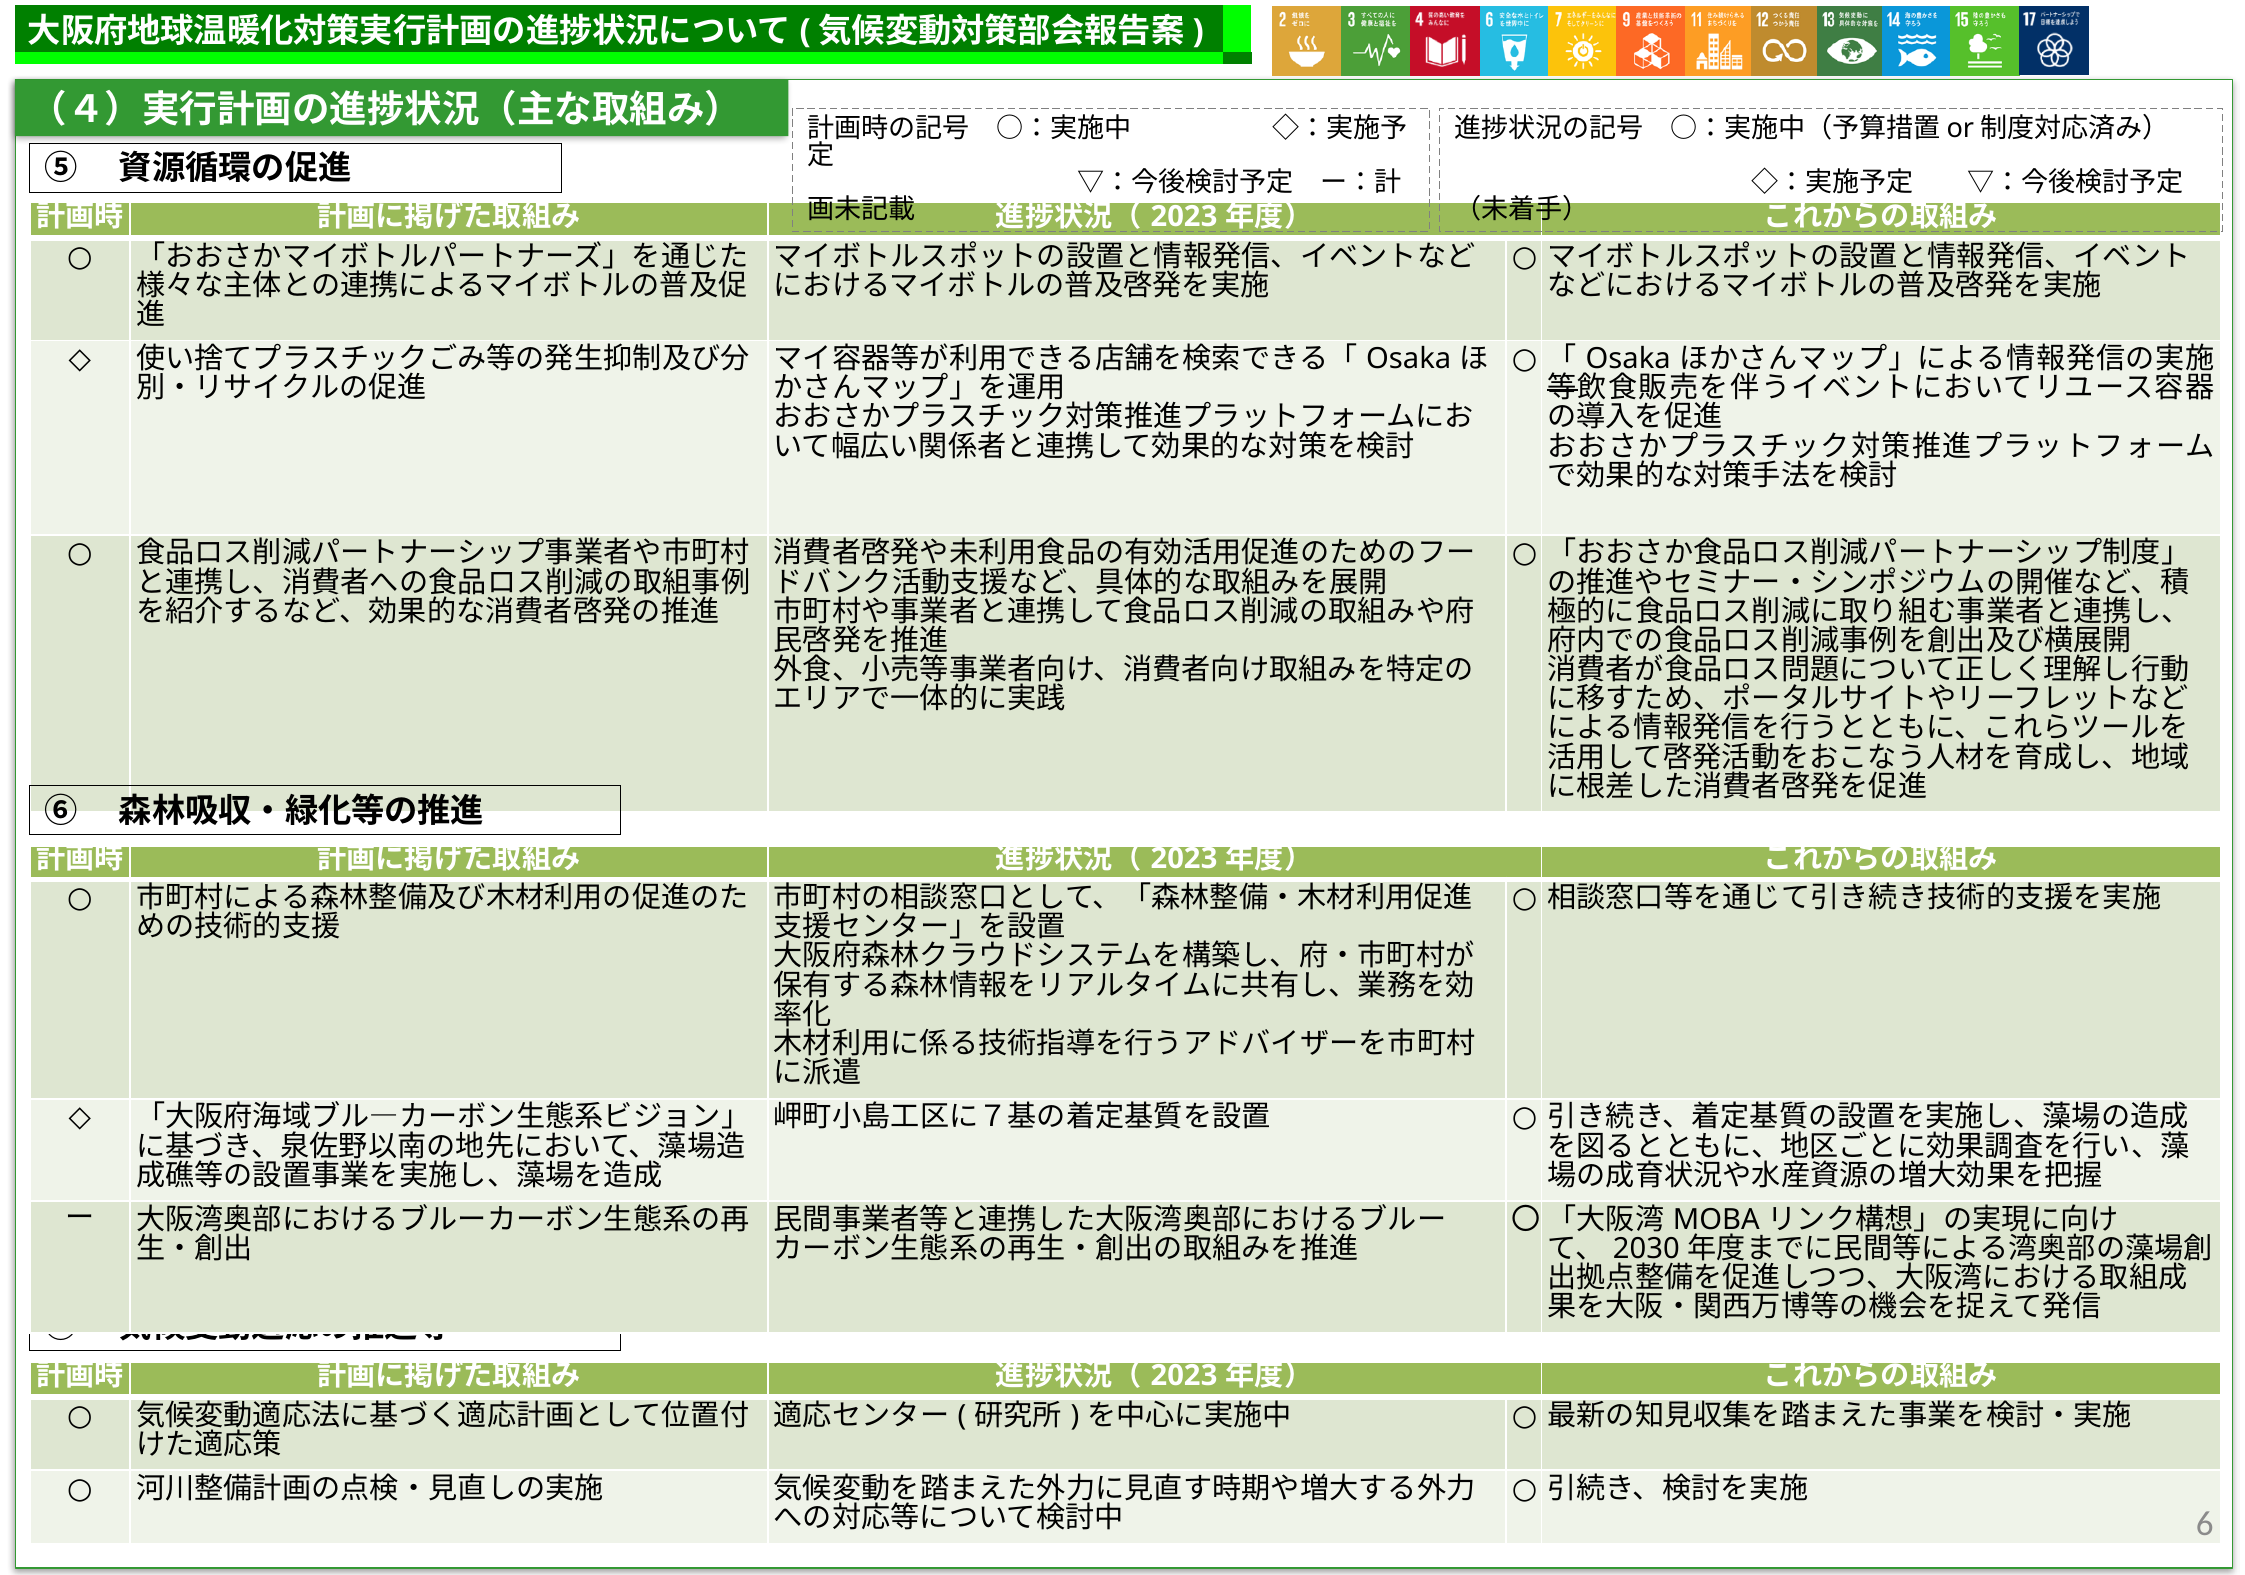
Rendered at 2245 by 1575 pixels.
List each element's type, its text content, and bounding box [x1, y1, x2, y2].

table_cell 相談窓口等を通じて引き続き技術的支援を実施 [1542, 882, 2220, 1098]
table_header 計画時 [31, 203, 129, 235]
table_cell ○ [31, 882, 129, 1098]
text_box （４）実行計画の進捗状況（主な取組み） [14, 79, 789, 137]
text_box ⑥ 森林吸収・緑化等の推進 [29, 785, 621, 835]
table_cell 「大阪湾MOBAリンク構想」の実現に向けて、2030年度までに民間等による湾奥部の藻場創出拠点整備を促進しつつ、大阪湾における取組成果を大阪・関西万博等の機会を捉えて発信 [1542, 1202, 2220, 1332]
table_header 進捗状況（2023年度） [769, 847, 1541, 877]
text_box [15, 5, 1252, 64]
table_cell ○ [31, 536, 129, 785]
table_header 計画に掲げた取組み [131, 203, 767, 235]
table_cell マイ容器等が利用できる店舗を検索できる「Osakaほかさんマップ」を運用 おおさかプラスチック対策推進プラットフォームにおいて幅広い関係者と連携して効果的な対策を検討 [769, 341, 1505, 534]
table_cell 市町村による森林整備及び木材利用の促進のための技術的支援 [131, 882, 767, 1098]
table_cell 消費者啓発や未利用食品の有効活用促進のためのフードバンク活動支援など、具体的な取組みを展開 市町村や事業者と連携して食品ロス削減の取組みや府民啓発を推進 外食、小売等事業者向け、消費者向け取組みを特定のエリアで一体的に実践 [769, 536, 1505, 811]
table_cell 大阪湾奥部におけるブルーカーボン生態系の再生・創出 [131, 1202, 767, 1332]
table_cell 使い捨てプラスチックごみ等の発生抑制及び分別・リサイクルの促進 [131, 341, 767, 534]
table_cell 岬町小島工区に７基の着定基質を設置 [769, 1100, 1505, 1200]
table_header これからの取組み [1542, 1363, 2220, 1394]
table_header 計画に掲げた取組み [131, 847, 767, 877]
table_cell ー [31, 1202, 129, 1332]
table_cell ○ [1507, 536, 1541, 811]
table_cell ○ [1507, 241, 1541, 340]
table_header 計画に掲げた取組み [131, 1363, 767, 1394]
table_cell 民間事業者等と連携した大阪湾奥部におけるブルーカーボン生態系の再生・創出の取組みを推進 [769, 1202, 1505, 1332]
text_box 進捗状況の記号 ○：実施中（予算措置or制度対応済み） ◇：実施予定 ▽：今後検討予定（未着手） [1439, 108, 2223, 232]
table_cell 〇 [1507, 1202, 1541, 1332]
table_header 計画時 [31, 847, 129, 877]
table_header 計画時 [31, 1363, 129, 1394]
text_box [1272, 5, 2089, 76]
table_cell ○ [1507, 341, 1541, 534]
table_cell 市町村の相談窓口として、「森林整備・木材利用促進支援センター」を設置 大阪府森林クラウドシステムを構築し、府・市町村が保有する森林情報をリアルタイムに共有し、業務を効率化 木材利用に係る技術指導を行うアドバイザーを市町村に派遣 [769, 882, 1505, 1098]
text_box [22, 1405, 29, 1467]
text_box 計画時の記号 ○：実施中 ◇：実施予定 ▽：今後検討予定 ー：計画未記載 [792, 108, 1430, 232]
text_box ⑦ 気候変動適応の推進等 [29, 1334, 621, 1351]
table_cell ○ [1507, 882, 1541, 1098]
table_cell ○ [1507, 1471, 1541, 1543]
slide_number 6 [1705, 1479, 2229, 1564]
table_cell マイボトルスポットの設置と情報発信、イベントなどにおけるマイボトルの普及啓発を実施 [1542, 241, 2220, 340]
table_header これからの取組み [1542, 847, 2220, 877]
table_cell ○ [31, 1471, 129, 1543]
text_box ⑤ 資源循環の促進 [29, 143, 562, 193]
table_cell ◇ [31, 341, 129, 534]
table_cell マイボトルスポットの設置と情報発信、イベントなどにおけるマイボトルの普及啓発を実施 [769, 241, 1505, 340]
table_cell 気候変動を踏まえた外力に見直す時期や増大する外力への対応等について検討中 [769, 1471, 1505, 1543]
table_cell 最新の知見収集を踏まえた事業を検討・実施 [1542, 1400, 2220, 1469]
table_header 進捗状況（2023年度） [769, 203, 1541, 235]
table_cell 「おおさか食品ロス削減パートナーシップ制度」の推進やセミナー・シンポジウムの開催など、積極的に食品ロス削減に取り組む事業者と連携し、府内での食品ロス削減事例を創出及び横展開 消費者が食品ロス問題について正しく理解し行動に移すため、ポータルサイトやリーフレットなどによる情報発信を行うとともに、これらツールを活用して啓発活動をおこなう人材を育成し、地域に根差した消費者啓発を促進 [1542, 536, 2220, 811]
table_cell 食品ロス削減パートナーシップ事業者や市町村と連携し、消費者への食品ロス削減の取組事例を紹介するなど、効果的な消費者啓発の推進 [131, 536, 767, 811]
table_cell ◇ [31, 1100, 129, 1200]
table_cell ○ [1507, 1100, 1541, 1200]
table_cell 「Osakaほかさんマップ」による情報発信の実施等飲食販売を伴うイベントにおいてリユース容器の導入を促進 おおさかプラスチック対策推進プラットフォームで効果的な対策手法を検討 [1542, 341, 2220, 534]
table_cell ○ [31, 1400, 129, 1469]
table_cell ○ [1507, 1400, 1541, 1469]
table_cell 「大阪府海域ブル―カーボン生態系ビジョン」に基づき、泉佐野以南の地先において、藻場造成礁等の設置事業を実施し、藻場を造成 [131, 1100, 767, 1200]
table_cell 適応センター(研究所)を中心に実施中 [769, 1400, 1505, 1469]
table_header 進捗状況（2023年度） [769, 1363, 1541, 1394]
table_cell 「おおさかマイボトルパートナーズ」を通じた様々な主体との連携によるマイボトルの普及促進 [131, 241, 767, 340]
table_cell 気候変動適応法に基づく適応計画として位置付けた適応策 [131, 1400, 767, 1469]
table_cell 河川整備計画の点検・見直しの実施 [131, 1471, 767, 1543]
table_cell 引き続き、着定基質の設置を実施し、藻場の造成を図るとともに、地区ごとに効果調査を行い、藻場の成育状況や水産資源の増大効果を把握 [1542, 1100, 2220, 1200]
table_cell ○ [31, 241, 129, 340]
text_box [15, 79, 2233, 1569]
table_cell 引続き、検討を実施 [1542, 1471, 2220, 1543]
